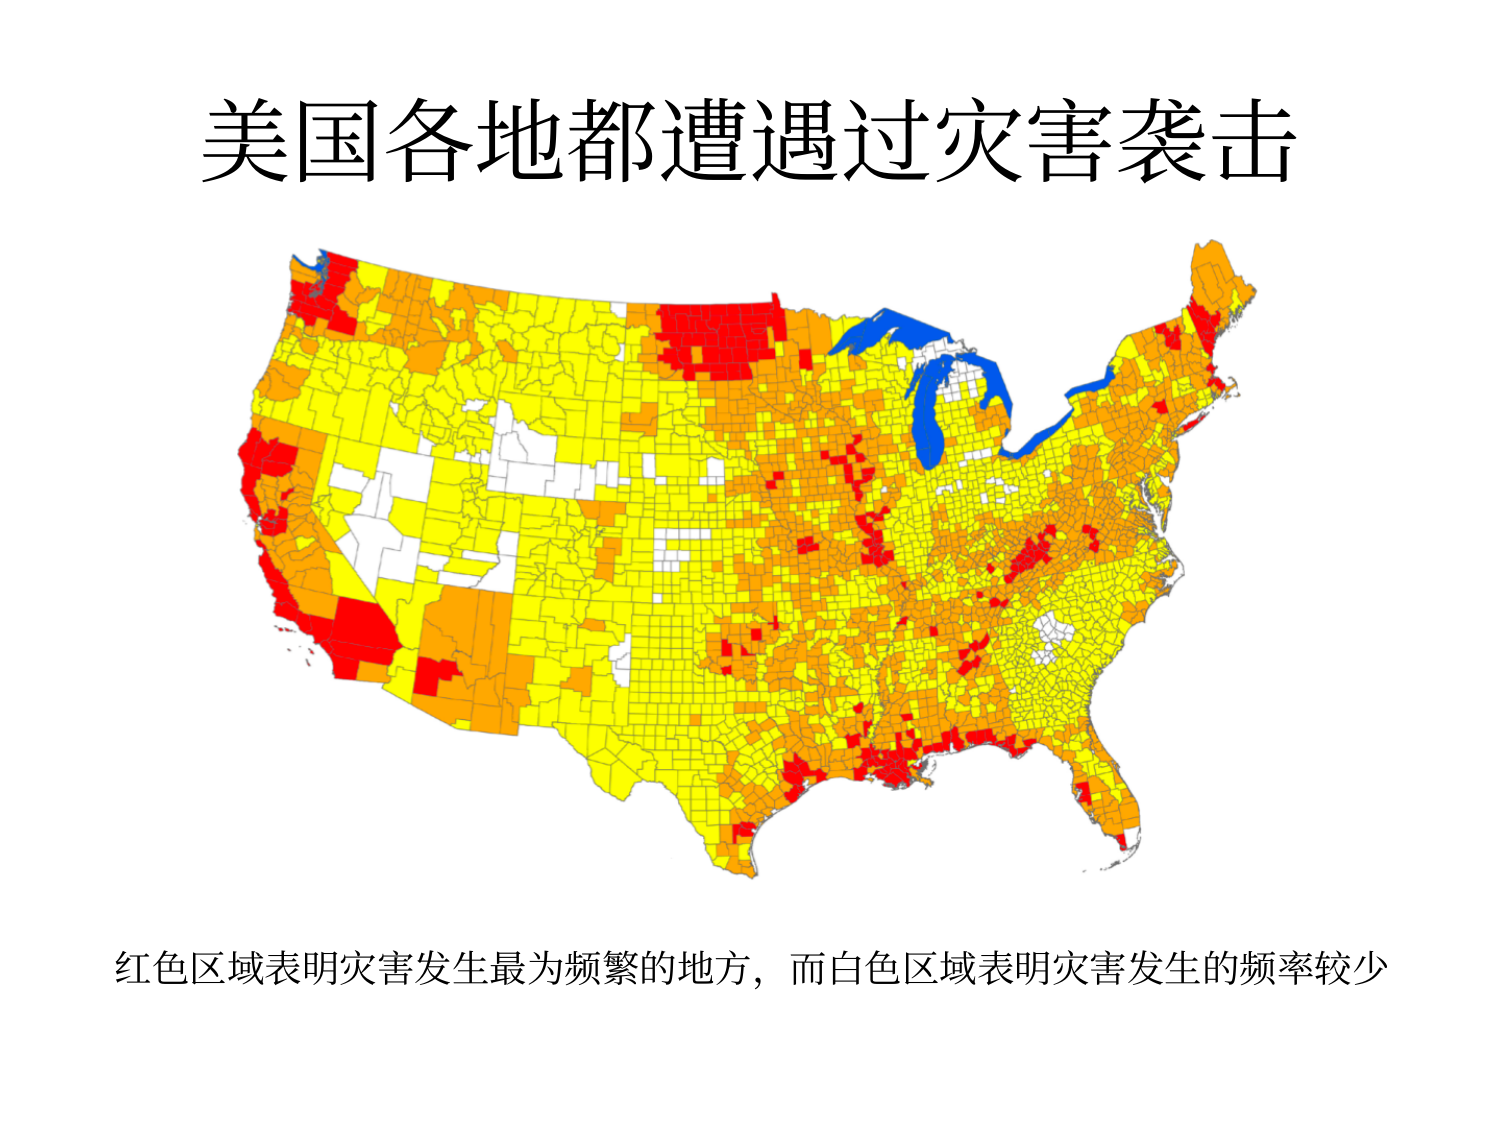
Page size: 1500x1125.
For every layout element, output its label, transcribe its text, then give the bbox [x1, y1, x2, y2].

picture [235, 236, 1265, 889]
text_box 红色区域表明灾害发生最为频繁的地方，而白色区域表明灾害发生的频率较少 [99, 937, 1450, 998]
title 美国各地都遭遇过灾害袭击 [75, 45, 1425, 233]
